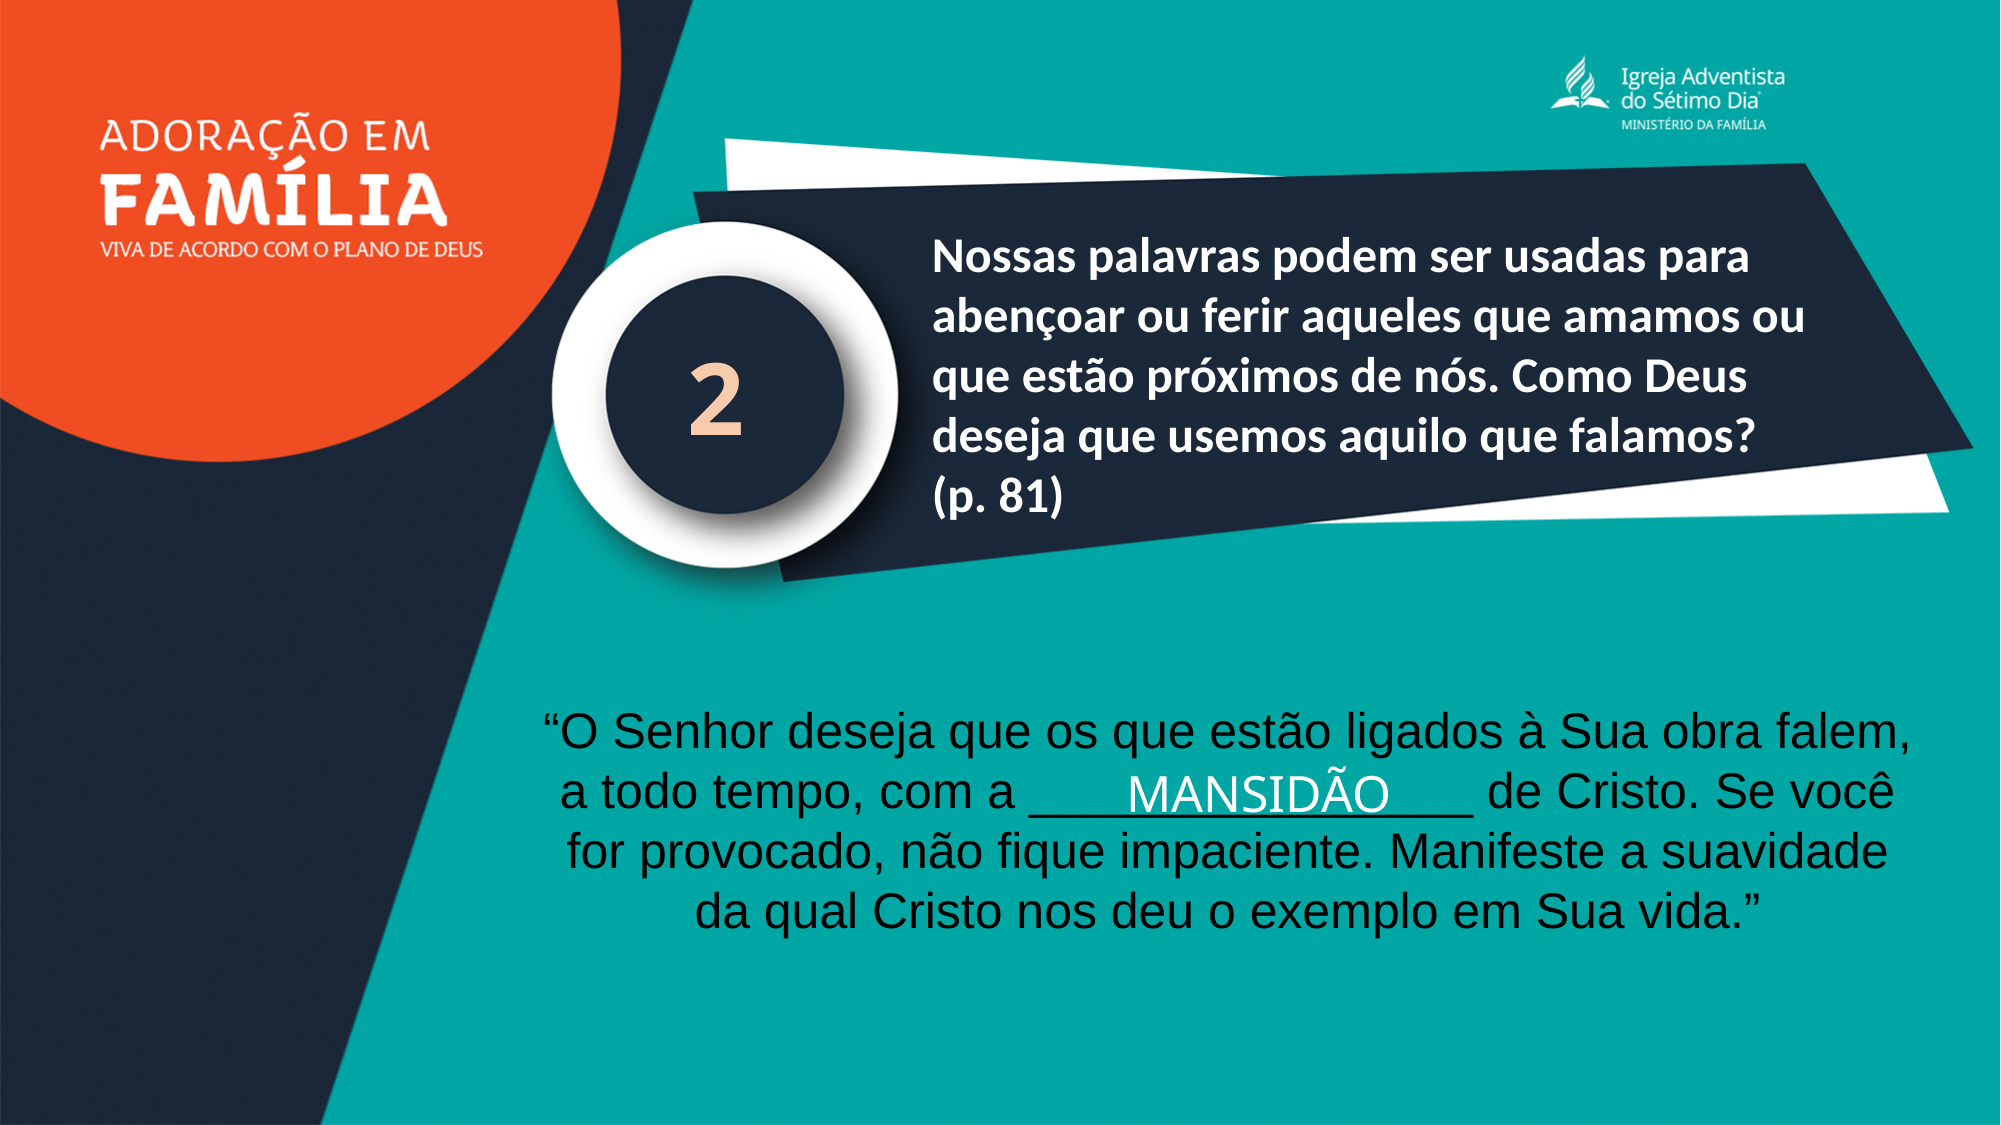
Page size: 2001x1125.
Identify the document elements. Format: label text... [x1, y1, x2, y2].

text_box “O Senhor deseja que os que estão ligados à Sua obra falem, a todo tempo, com a ________________ de Cristo. Se você for provocado, não fique impaciente. Manifeste a suavidade da qual Cristo nos deu o exemplo em Sua vida.” [526, 691, 1930, 947]
text_box MANSIDÃO [1111, 755, 1407, 831]
text_box 2 [672, 327, 760, 463]
picture [0, 0, 2001, 1125]
text_box Nossas palavras podem ser usadas para abençoar ou ferir aqueles que amamos ou que estão próximos de nós. Como Deus deseja que usemos aquilo que falamos? (p. 81) [917, 214, 1822, 530]
